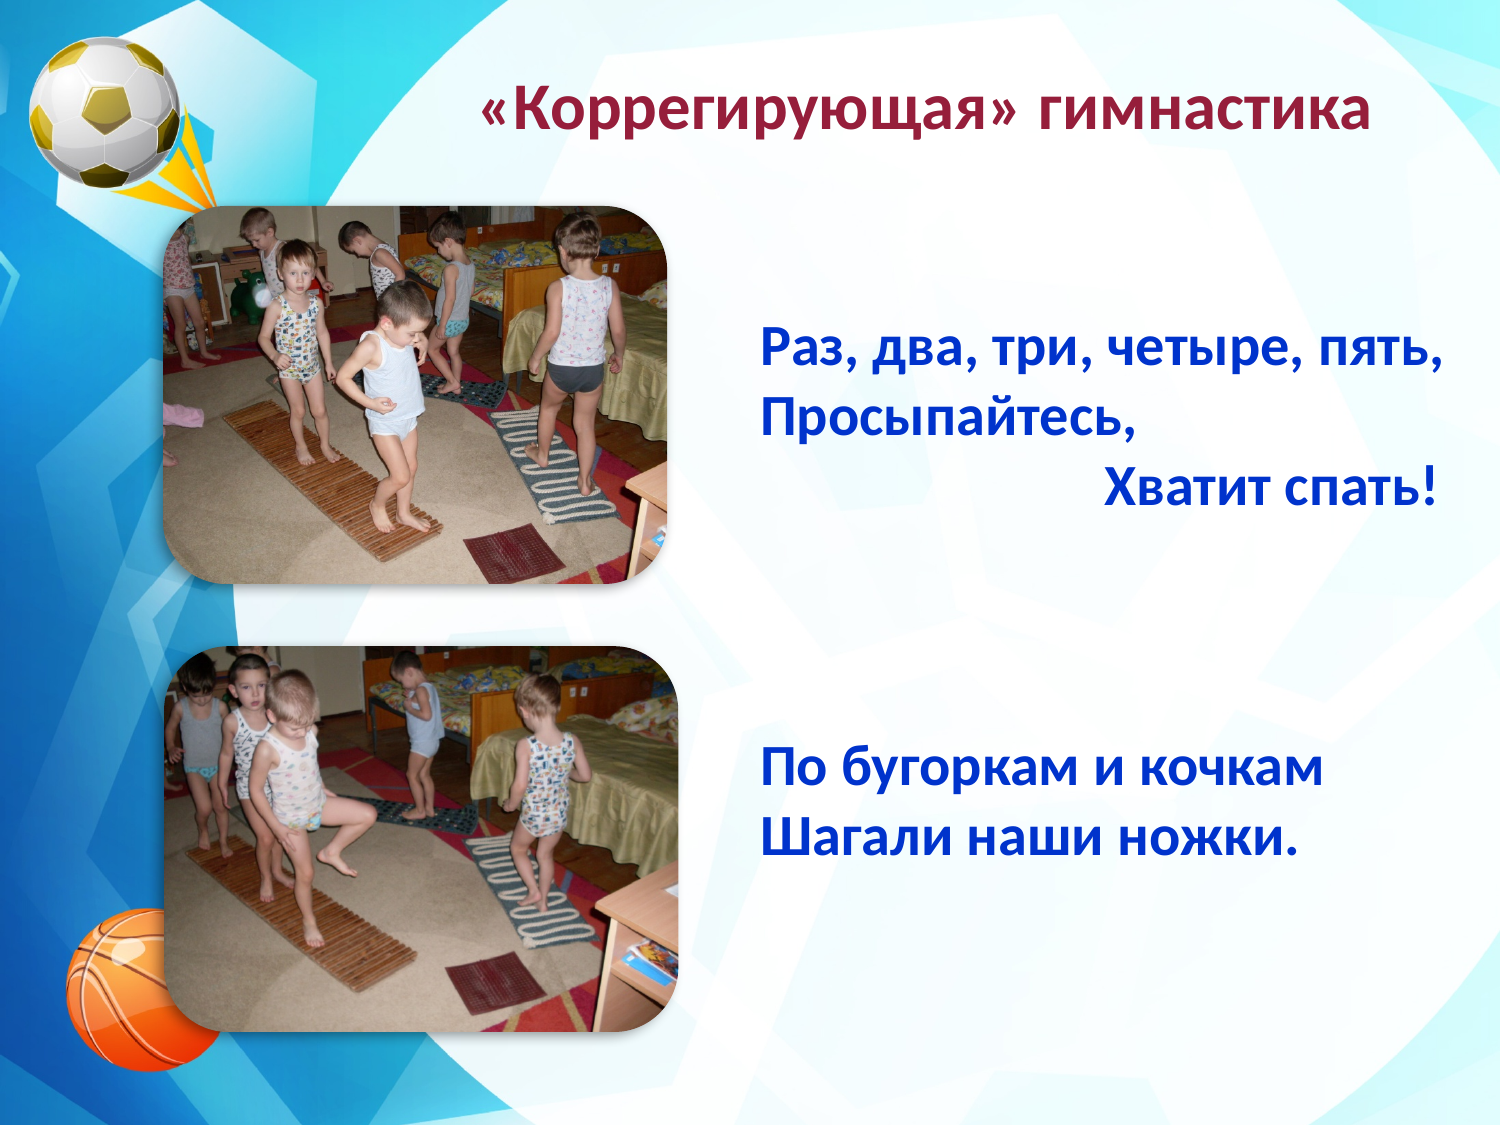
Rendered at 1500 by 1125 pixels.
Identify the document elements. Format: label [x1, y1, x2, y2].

text_box [0, 0, 1500, 1125]
